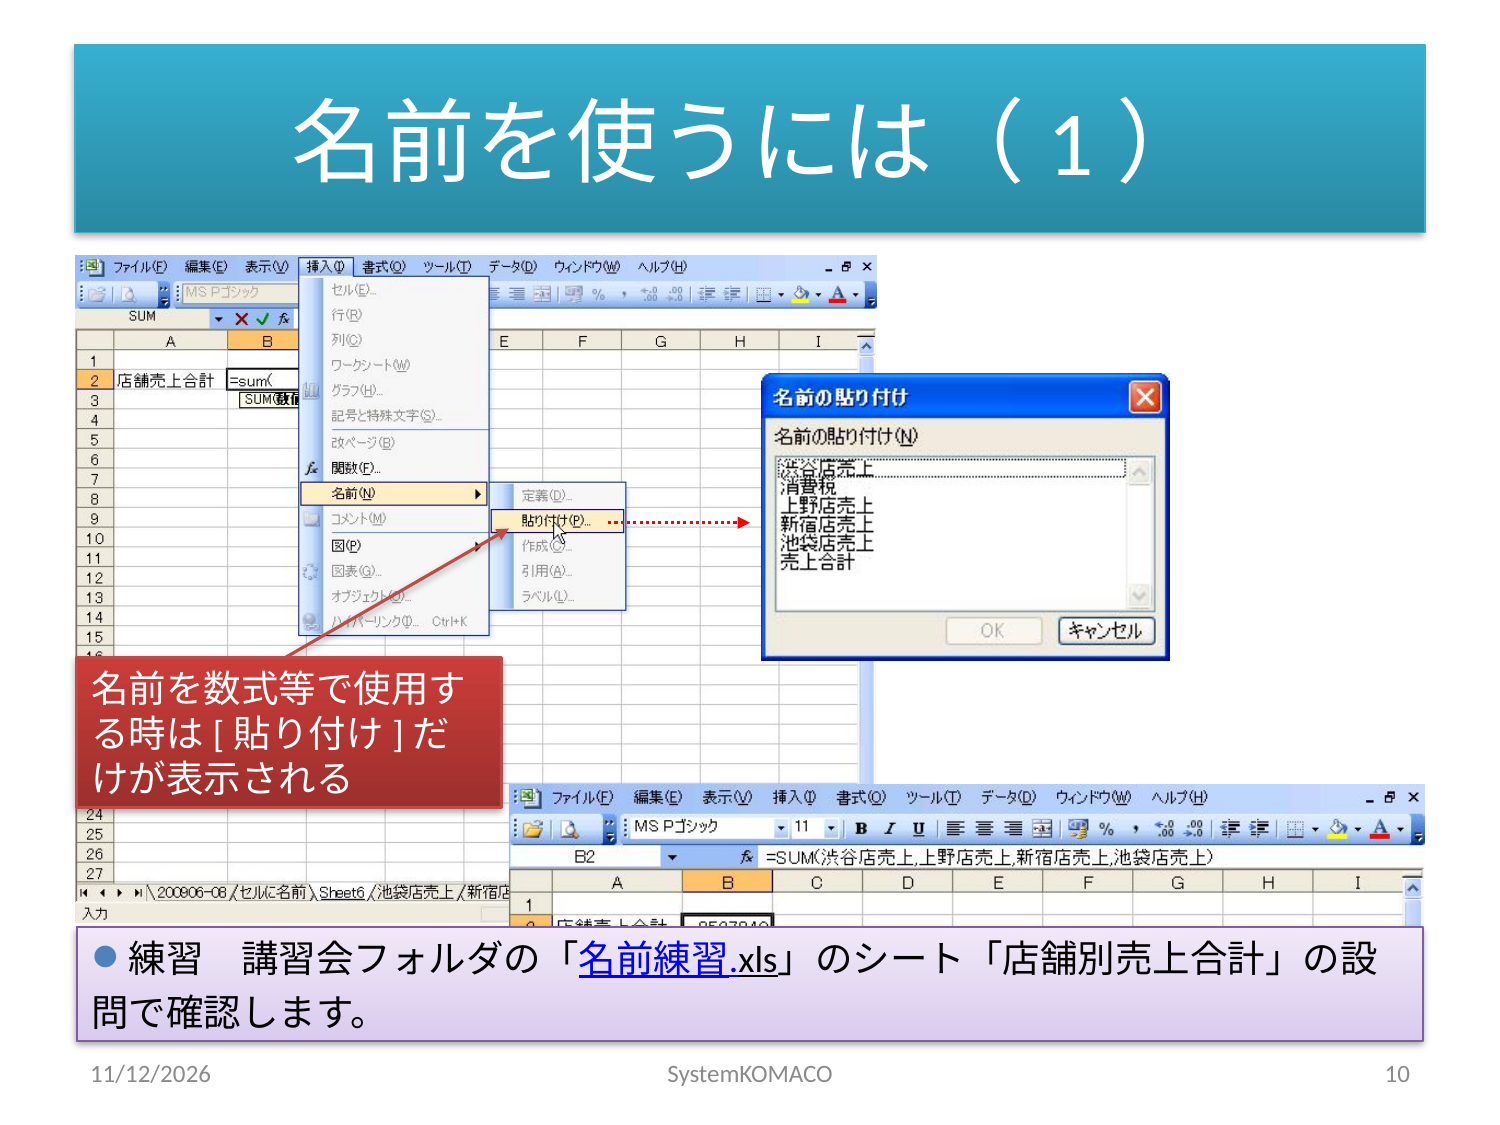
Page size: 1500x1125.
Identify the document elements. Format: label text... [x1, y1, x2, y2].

footer SystemKOMACO [512, 1050, 988, 1103]
text_box 練習 講習会フォルダの「名前練習.xls」のシート「店舗別売上合計」の設問で確認します。 [76, 931, 1424, 1042]
slide_number 10 [1074, 1048, 1425, 1103]
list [74, 255, 877, 923]
picture [508, 784, 1426, 1000]
title 名前を使うには（1） [74, 44, 1426, 233]
picture [761, 373, 1170, 662]
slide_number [75, 1048, 425, 1103]
